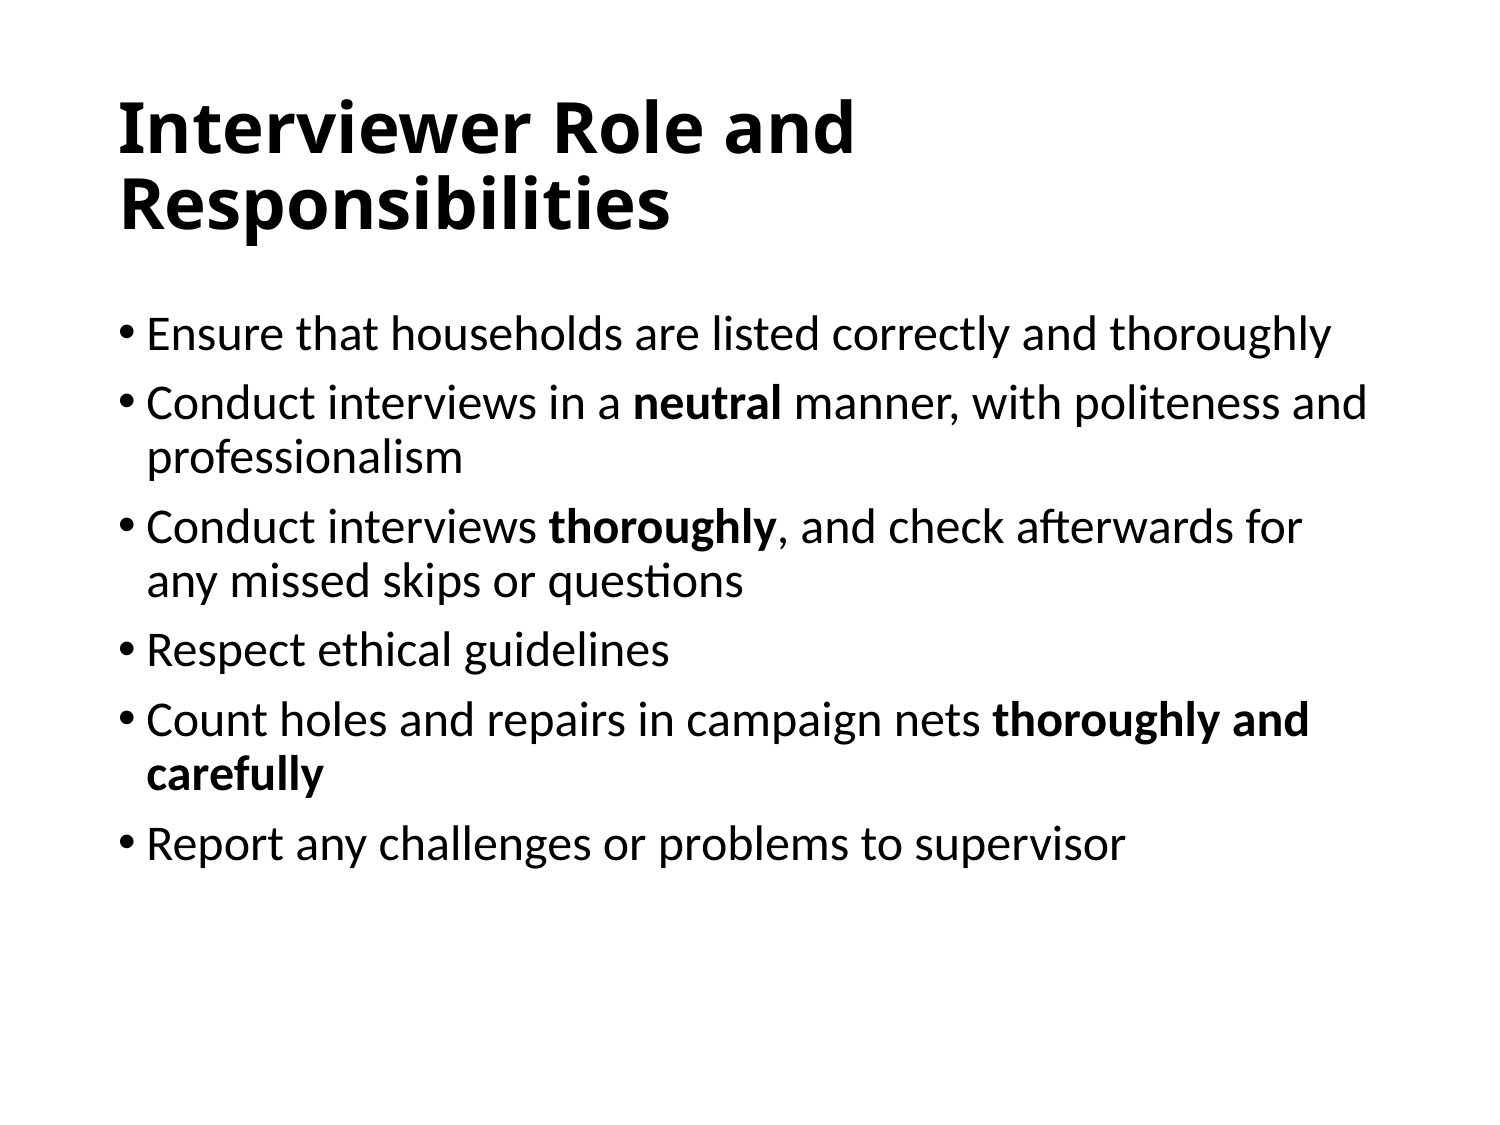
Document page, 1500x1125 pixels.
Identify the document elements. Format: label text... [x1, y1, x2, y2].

title Interviewer Role and Responsibilities [103, 59, 1397, 278]
list Ensure that households are listed correctly and thoroughly Conduct interviews in a neutral manner, with politeness and professionalism Conduct interviews thoroughly, and check afterwards for any missed skips or questions Respect ethical guidelines Count holes and repairs in campaign nets thoroughly and carefully Report any challenges or problems to supervisor [103, 299, 1397, 1014]
